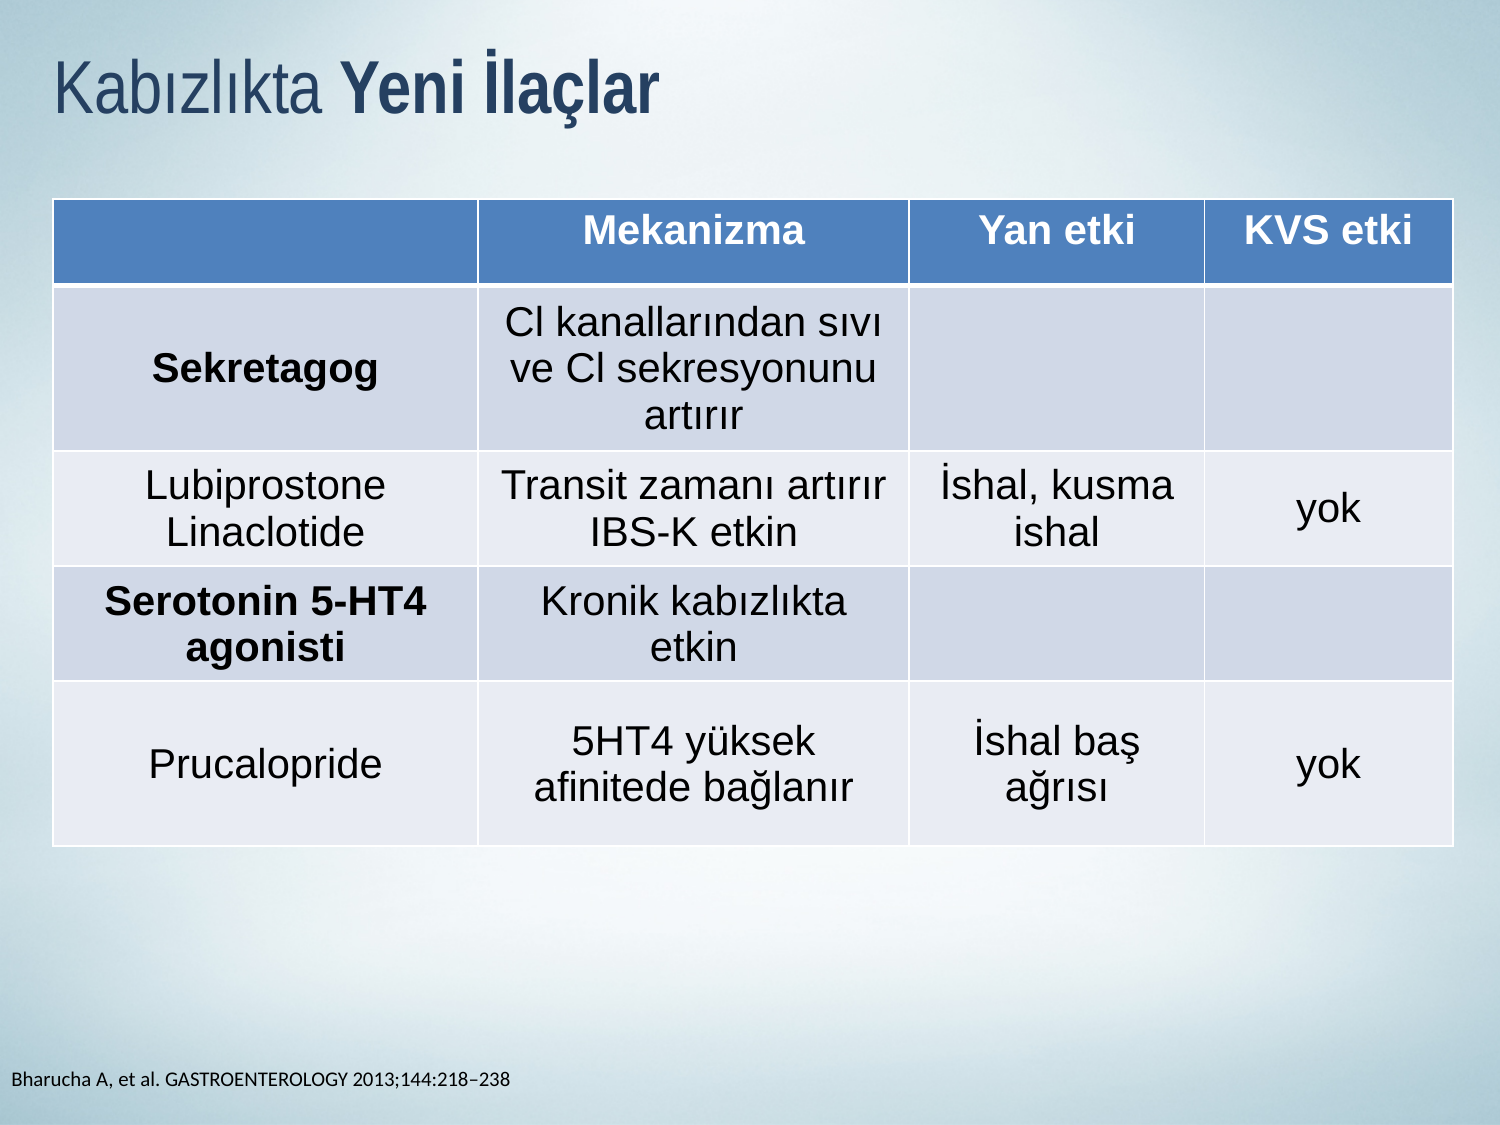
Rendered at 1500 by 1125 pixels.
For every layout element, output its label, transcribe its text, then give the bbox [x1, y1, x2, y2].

table_cell Cl kanallarından sıvı ve Cl sekresyonunu artırır [479, 288, 908, 450]
table_cell İshal baş ağrısı [910, 682, 1204, 845]
table_cell Transit zamanı artırır IBS-K etkin [479, 452, 908, 565]
table_cell Serotonin 5-HT4 agonisti [54, 567, 477, 680]
table_cell yok [1205, 682, 1452, 845]
table_cell [1205, 288, 1452, 450]
picture [0, 0, 1500, 1125]
table_cell [1205, 567, 1452, 680]
text_box Bharucha A, et al. GASTROENTEROLOGY 2013;144:218–238 [0, 1058, 1110, 1099]
table_cell İshal, kusma ishal [910, 452, 1204, 565]
table_cell Prucalopride [54, 682, 477, 845]
table_header Mekanizma [479, 200, 908, 283]
table_header KVS etki [1205, 200, 1452, 283]
table_header Yan etki [910, 200, 1204, 283]
table_cell Lubiprostone Linaclotide [54, 452, 477, 565]
table_cell [910, 288, 1204, 450]
text_box Kabızlıkta Yeni İlaçlar [38, 31, 1495, 136]
table_cell Sekretagog [54, 288, 477, 450]
table_cell yok [1205, 452, 1452, 565]
table_cell [910, 567, 1204, 680]
table_cell Kronik kabızlıkta etkin [479, 567, 908, 680]
table_header [54, 200, 477, 283]
table_cell 5HT4 yüksek afinitede bağlanır [479, 682, 908, 845]
